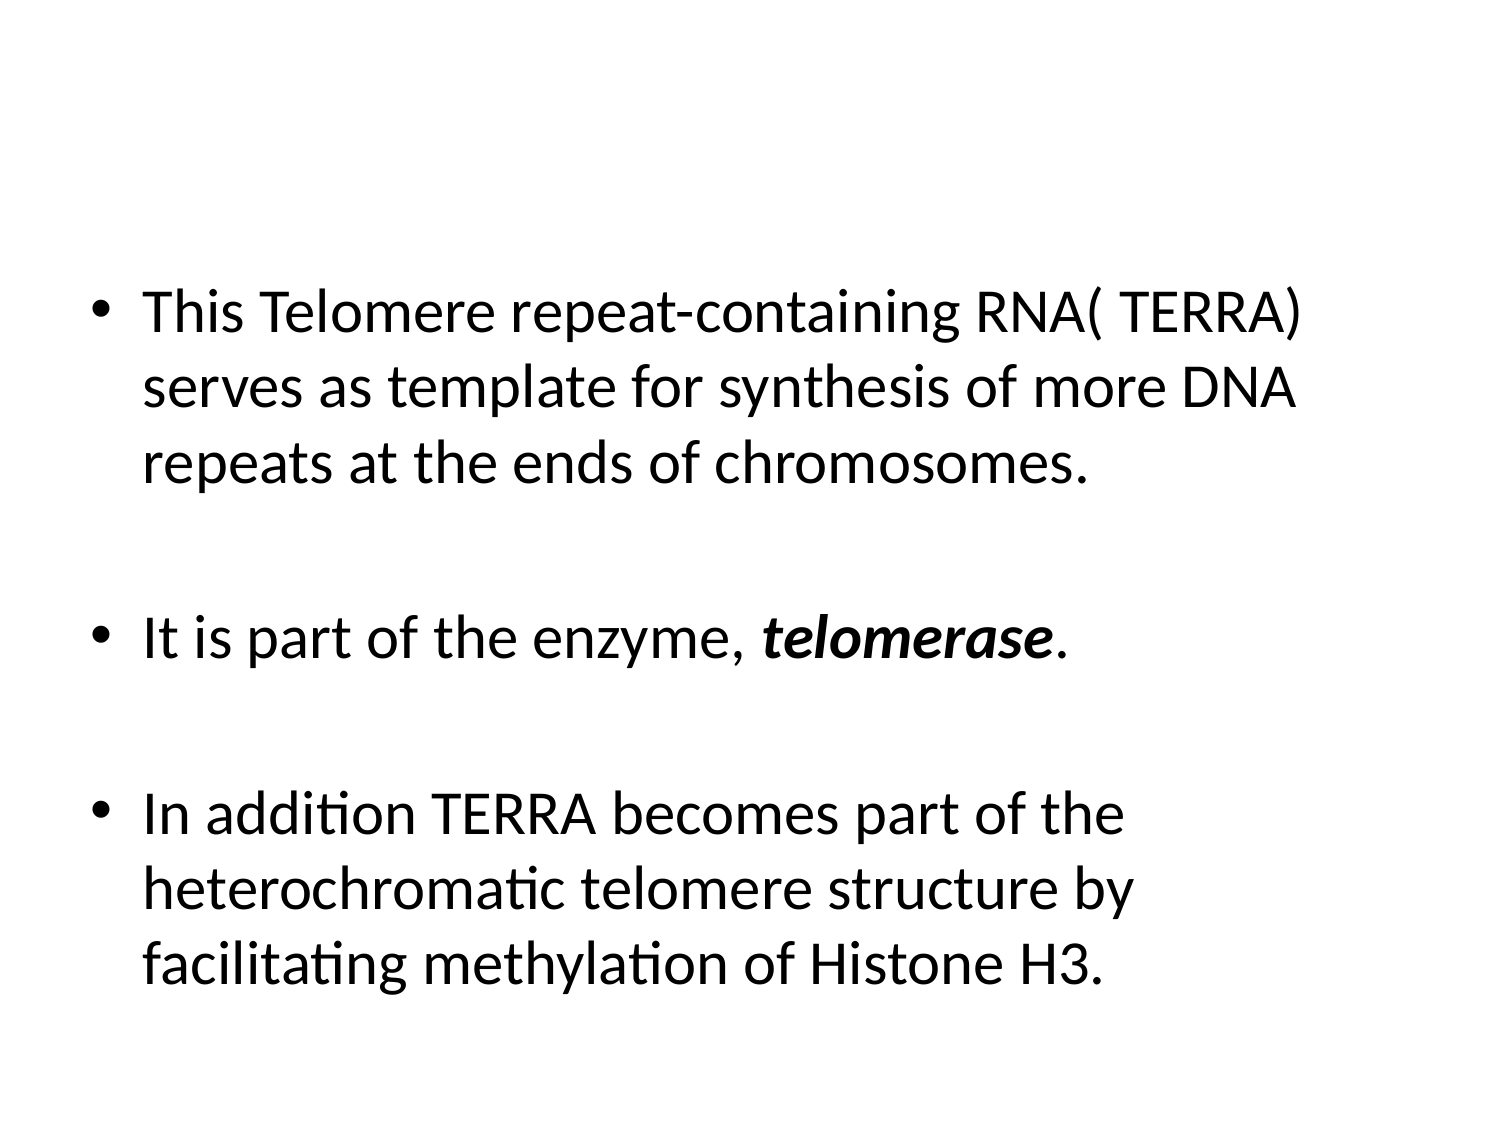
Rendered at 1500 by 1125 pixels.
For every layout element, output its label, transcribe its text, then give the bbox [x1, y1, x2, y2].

list This Telomere repeat-containing RNA( TERRA) serves as template for synthesis of more DNA repeats at the ends of chromosomes. It is part of the enzyme, telomerase. In addition TERRA becomes part of the heterochromatic telomere structure by facilitating methylation of Histone H3. [75, 262, 1425, 1005]
